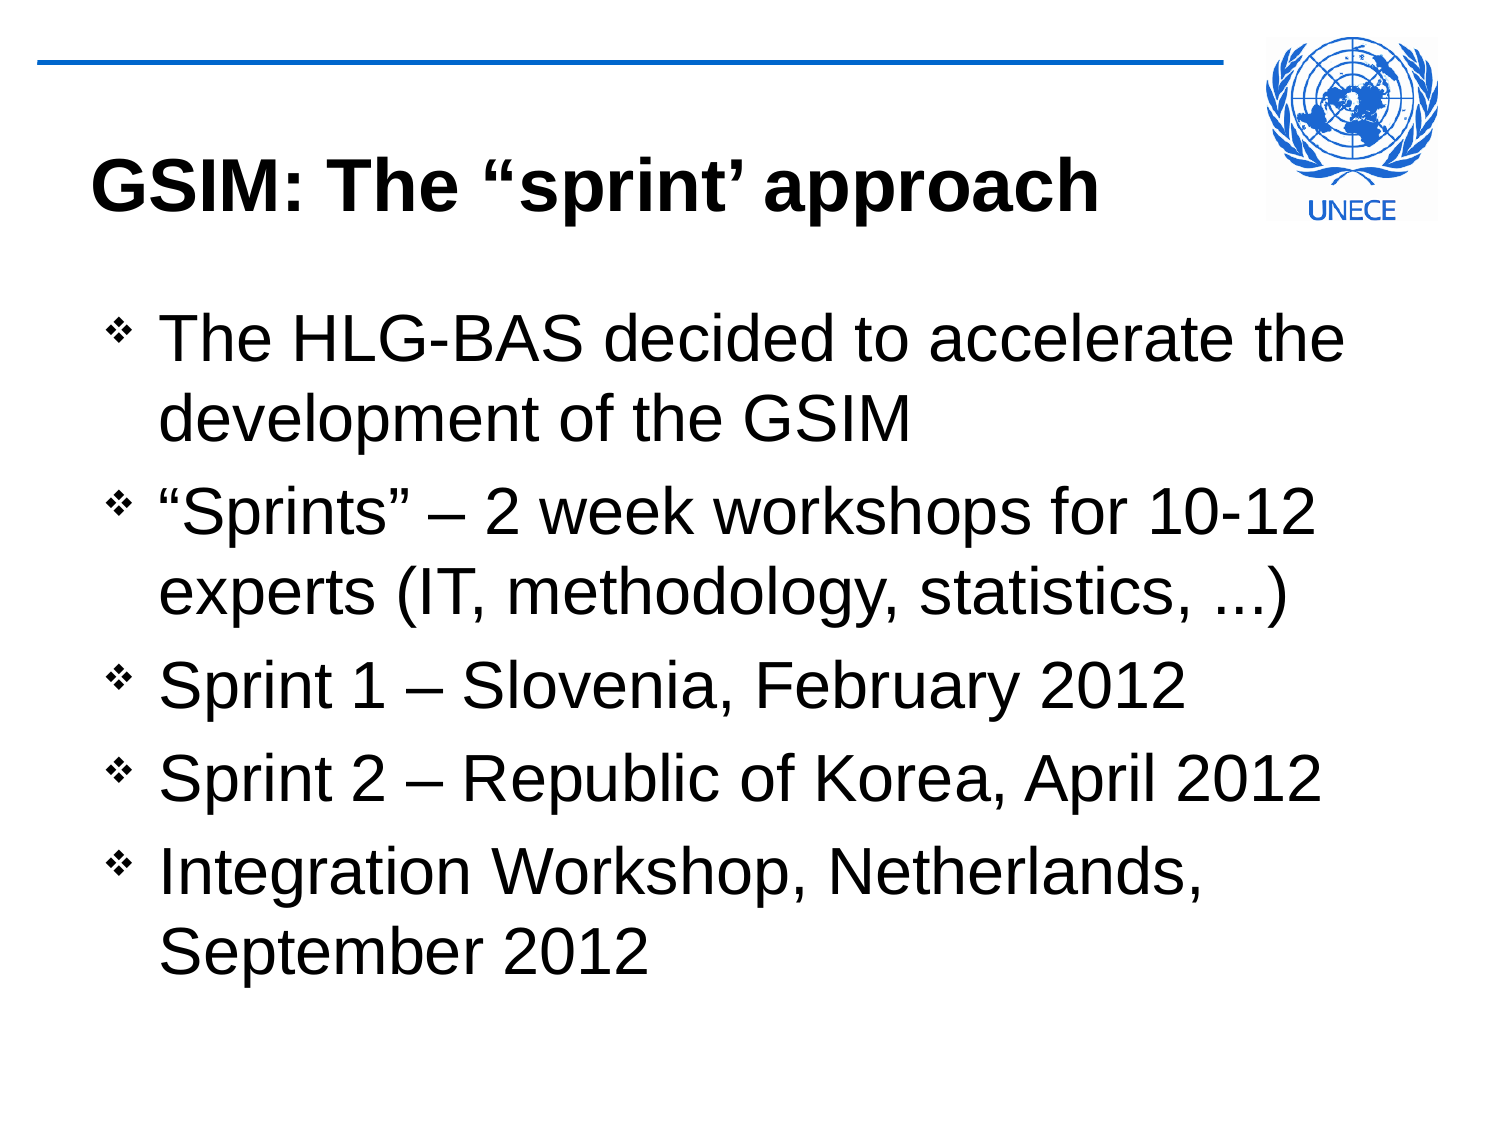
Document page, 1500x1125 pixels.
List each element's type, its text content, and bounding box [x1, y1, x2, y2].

title GSIM: The “sprint’ approach [75, 99, 1336, 263]
list The HLG-BAS decided to accelerate the development of the GSIM “Sprints” – 2 week workshops for 10-12 experts (IT, methodology, statistics, ...) Sprint 1 – Slovenia, February 2012 Sprint 2 – Republic of Korea, April 2012 Integration Workshop, Netherlands, September 2012 [87, 287, 1388, 1000]
picture [1266, 37, 1438, 221]
